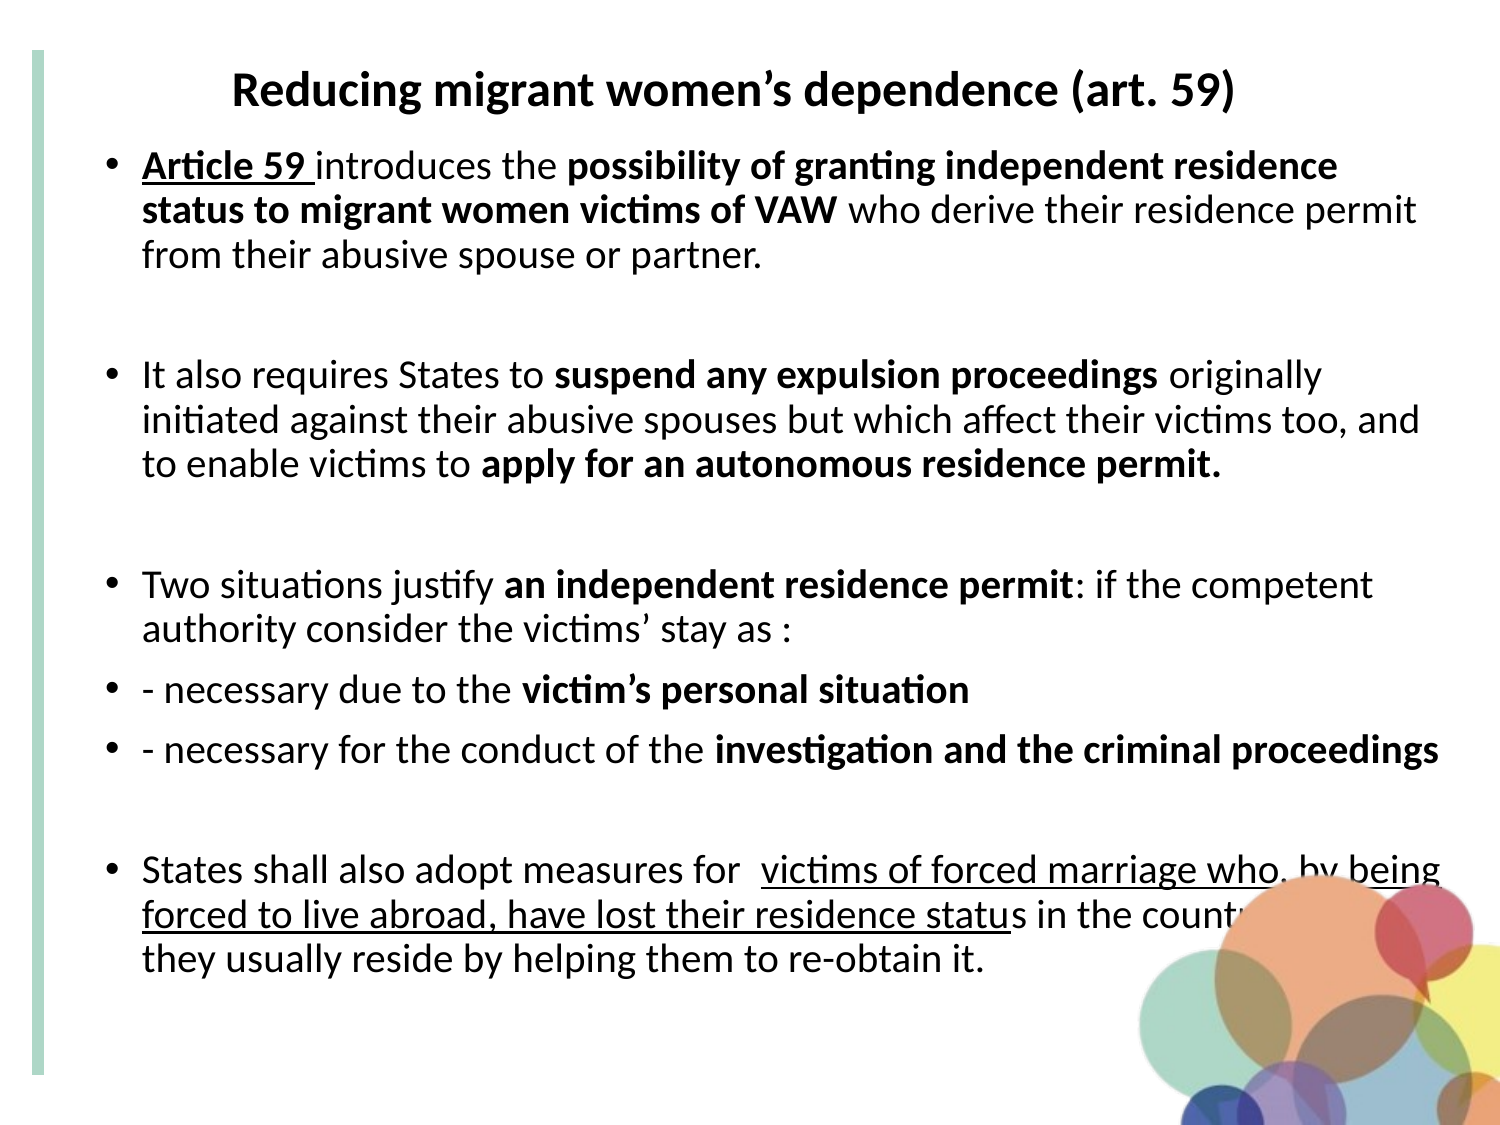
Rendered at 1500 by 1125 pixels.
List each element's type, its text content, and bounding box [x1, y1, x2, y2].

picture [999, 857, 1500, 1125]
title Reducing migrant women’s dependence (art. 59) [161, 7, 1308, 86]
list Article 59 introduces the possibility of granting independent residence status to migrant women victims of VAW who derive their residence permit from their abusive spouse or partner. It also requires States to suspend any expulsion proceedings originally initiated against their abusive spouses but which affect their victims too, and to enable victims to apply for an autonomous residence permit. Two situations justify an independent residence permit: if the competent authority consider the victims’ stay as : - necessary due to the victim’s personal situation - necessary for the conduct of the investigation and the criminal proceedings States shall also adopt measures for victims of forced marriage who, by being forced to live abroad, have lost their residence status in the country where they usually reside by helping them to re-obtain it. [90, 86, 1463, 1004]
